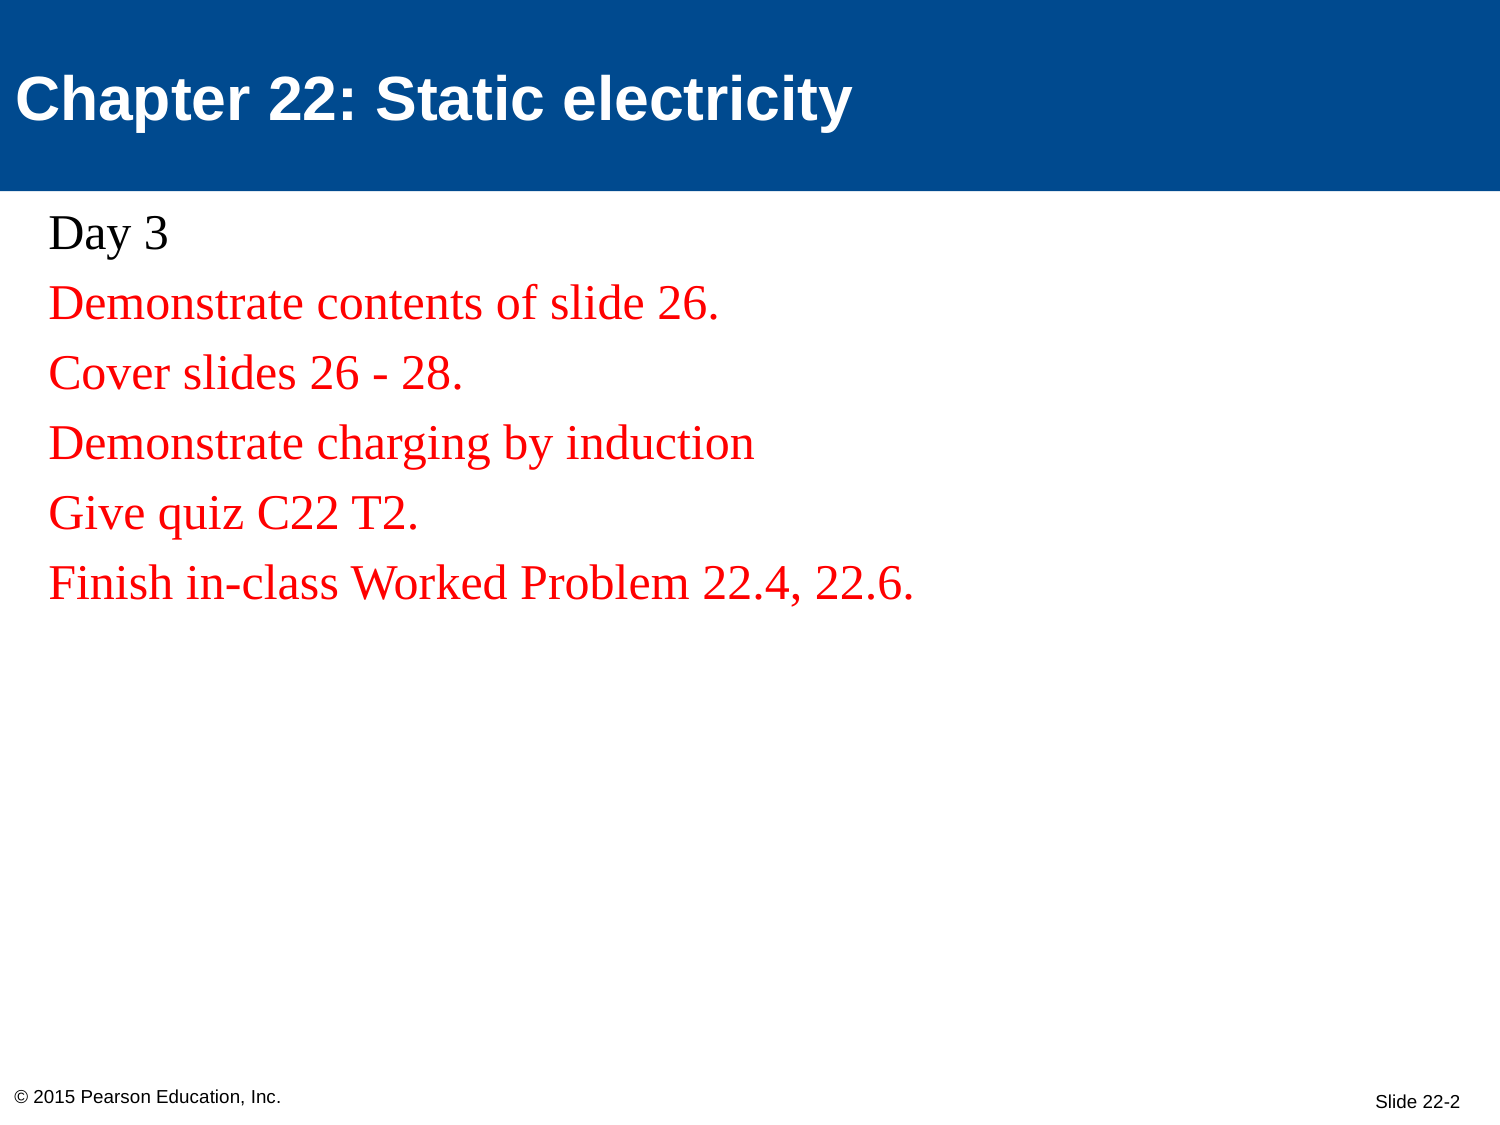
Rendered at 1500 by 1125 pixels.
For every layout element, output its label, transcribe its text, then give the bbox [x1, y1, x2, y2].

list Day 3 Demonstrate contents of slide 26. Cover slides 26 - 28. Demonstrate charging by induction Give quiz C22 T2. Finish in-class Worked Problem 22.4, 22.6. [0, 191, 1500, 1082]
list Chapter 22: Static electricity [0, 0, 1500, 190]
footer © 2015 Pearson Education, Inc. [14, 1084, 900, 1115]
